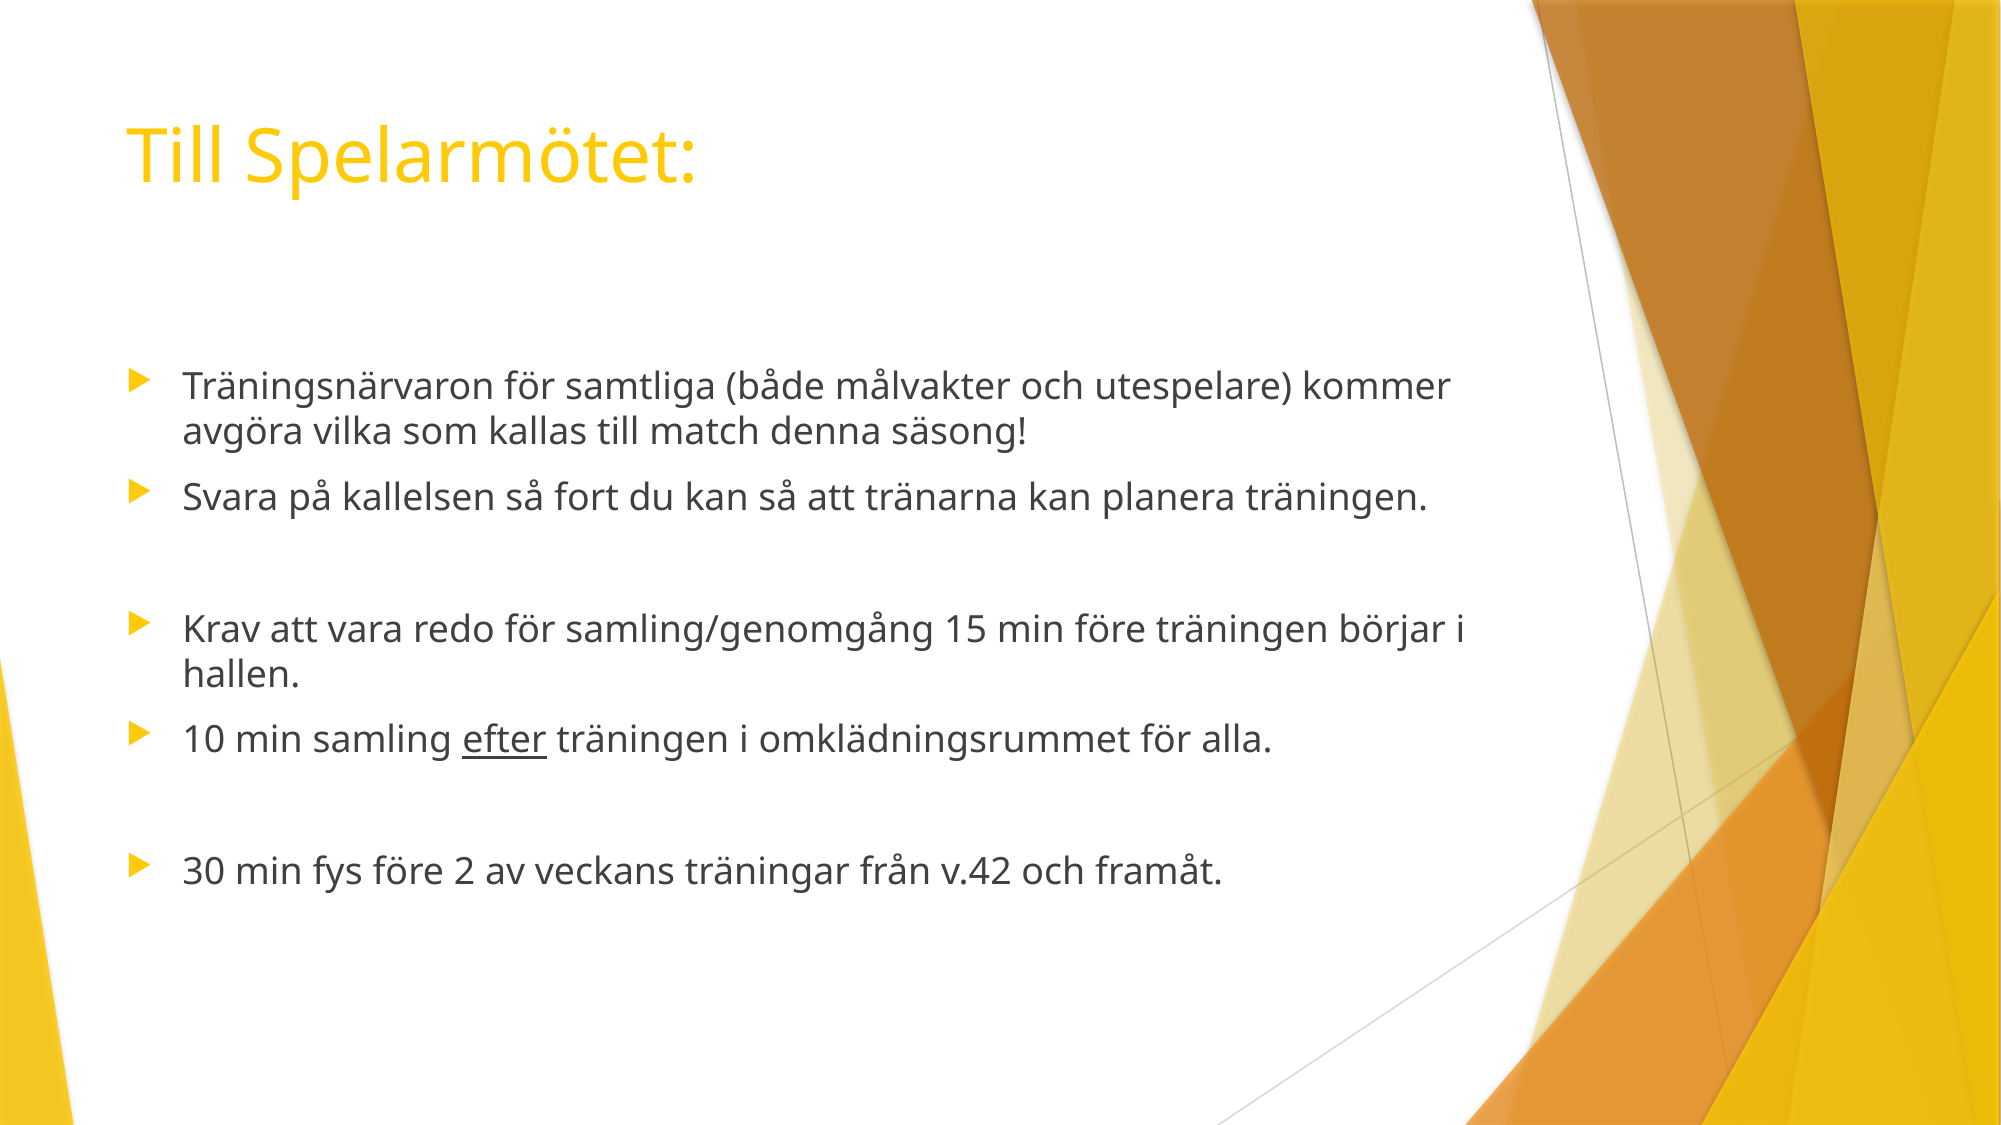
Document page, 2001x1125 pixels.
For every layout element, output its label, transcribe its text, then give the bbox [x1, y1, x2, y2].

list Träningsnärvaron för samtliga (både målvakter och utespelare) kommer avgöra vilka som kallas till match denna säsong! Svara på kallelsen så fort du kan så att tränarna kan planera träningen. Krav att vara redo för samling/genomgång 15 min före träningen börjar i hallen. 10 min samling efter träningen i omklädningsrummet för alla. 30 min fys före 2 av veckans träningar från v.42 och framåt. [111, 354, 1522, 992]
title Till Spelarmötet: [111, 99, 1522, 317]
